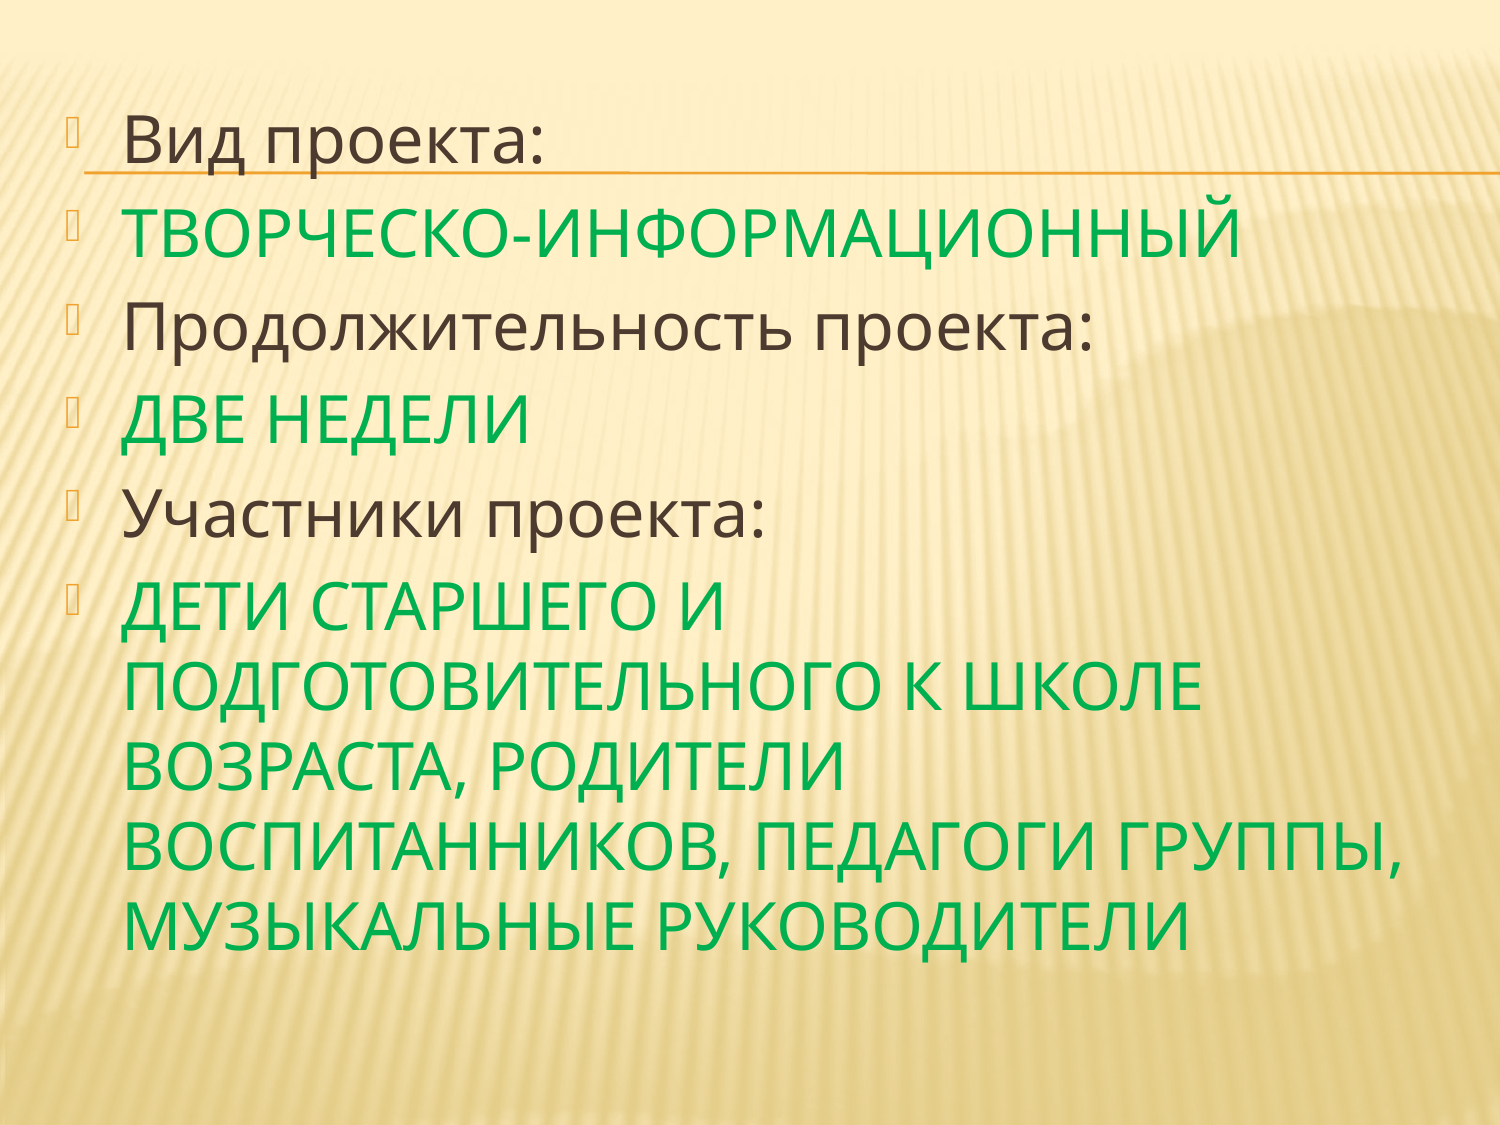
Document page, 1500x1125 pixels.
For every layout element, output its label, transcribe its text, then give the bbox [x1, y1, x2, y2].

list Вид проекта: ТВОРЧЕСКО-ИНФОРМАЦИОННЫЙ Продолжительность проекта: ДВЕ НЕДЕЛИ Участники проекта: ДЕТИ СТАРШЕГО И ПОДГОТОВИТЕЛЬНОГО К ШКОЛЕ ВОЗРАСТА, РОДИТЕЛИ ВОСПИТАННИКОВ, ПЕДАГОГИ ГРУППЫ, МУЗЫКАЛЬНЫЕ РУКОВОДИТЕЛИ [50, 90, 1475, 1071]
